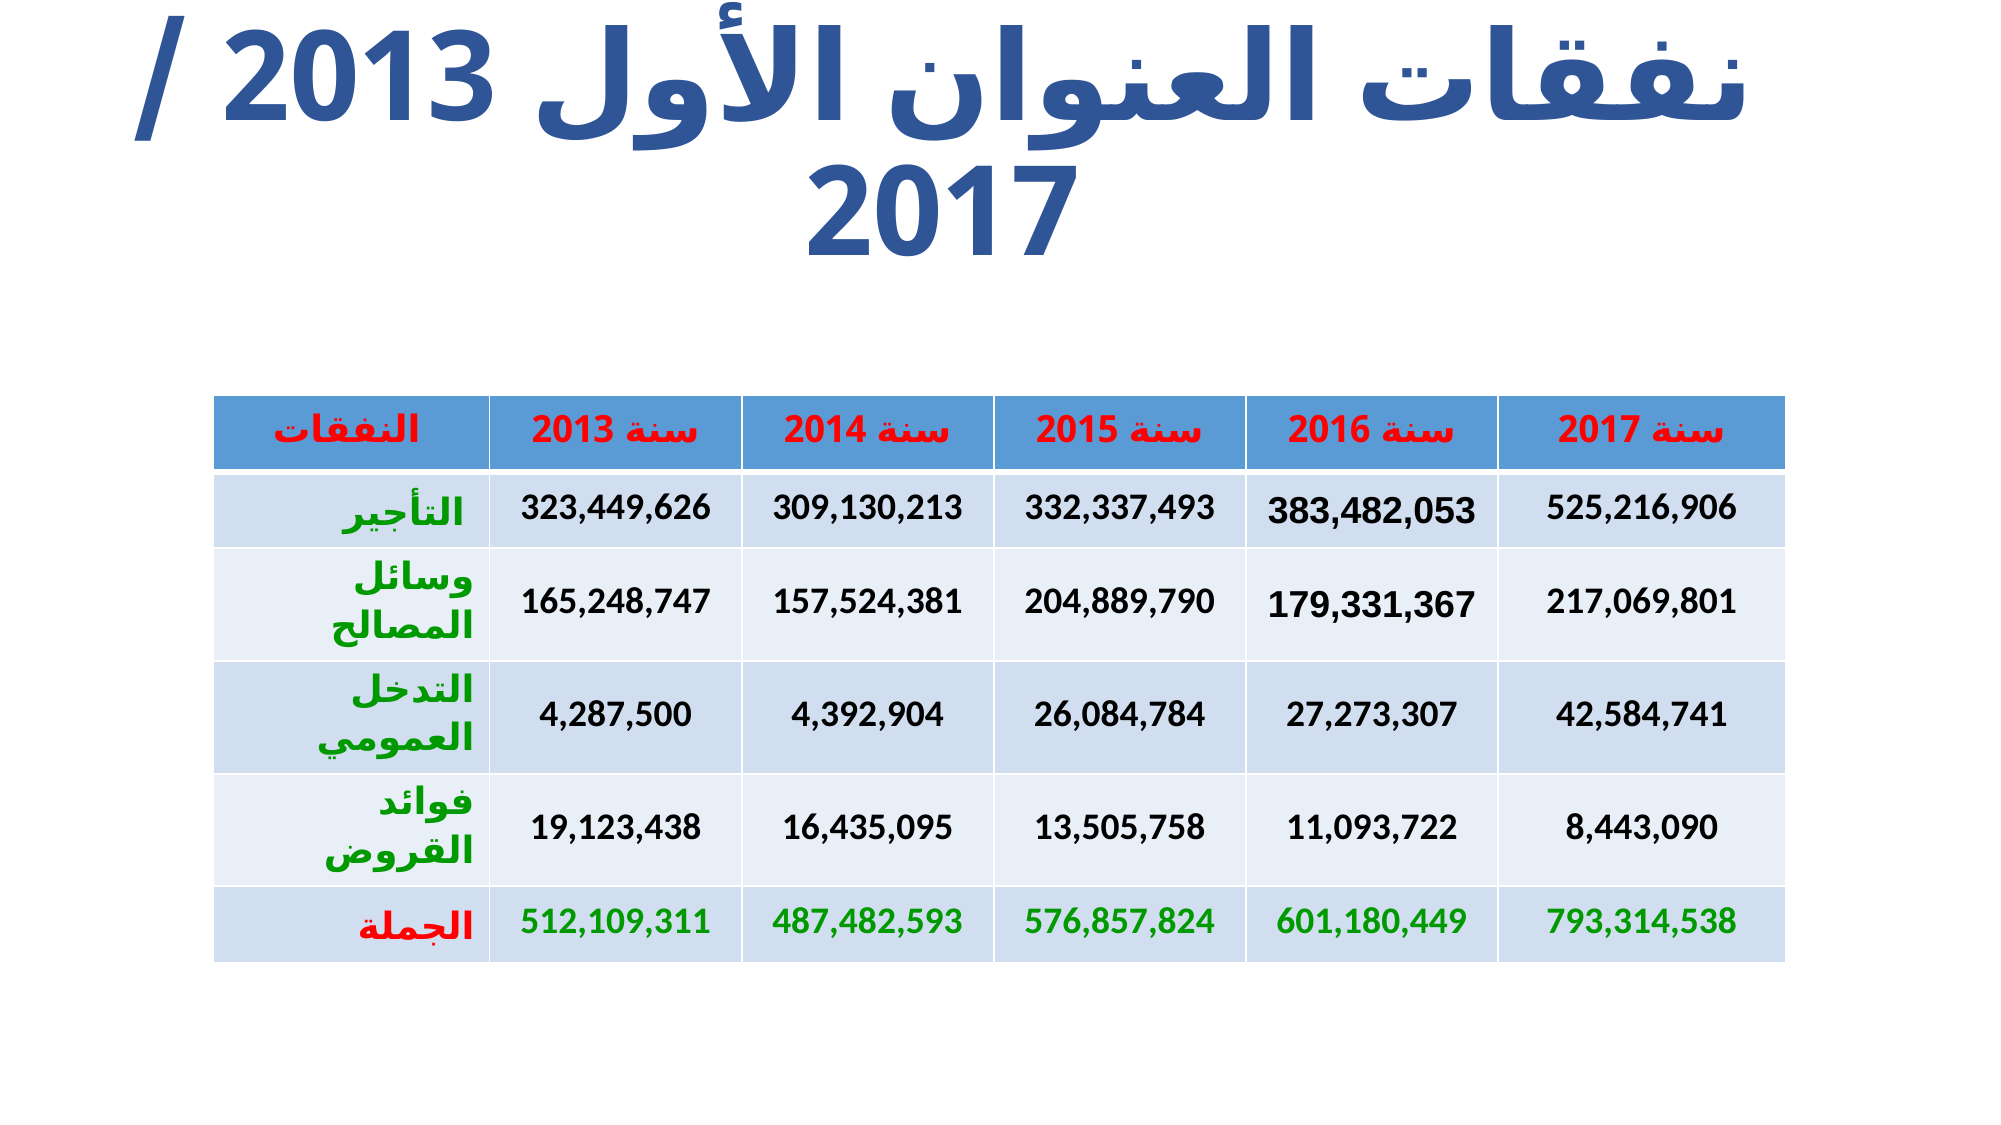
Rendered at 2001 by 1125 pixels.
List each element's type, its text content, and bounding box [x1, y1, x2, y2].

table_cell 323,449,626 [490, 475, 741, 547]
table_cell التدخل العمومي [214, 662, 489, 773]
table_cell 332,337,493 [995, 475, 1245, 547]
table_cell 179,331,367 [1247, 549, 1497, 660]
table_header سنة 2013 [490, 396, 741, 469]
table_cell وسائل المصالح [214, 549, 489, 660]
table_cell 793,314,538 [1499, 887, 1785, 962]
table_header سنة 2014 [743, 396, 993, 469]
table_cell 11,093,722 [1247, 775, 1497, 885]
table_cell التأجير [214, 475, 489, 547]
table_header سنة 2017 [1499, 396, 1785, 469]
table_cell 512,109,311 [490, 887, 741, 962]
table_cell 27,273,307 [1247, 662, 1497, 773]
table_cell 383,482,053 [1247, 475, 1497, 547]
table_cell 601,180,449 [1247, 887, 1497, 962]
table_cell 42,584,741 [1499, 662, 1785, 773]
table_cell فوائد القروض [214, 775, 489, 885]
table_cell 8,443,090 [1499, 775, 1785, 885]
table_cell 4,287,500 [490, 662, 741, 773]
table_cell 4,392,904 [743, 662, 993, 773]
table_cell 165,248,747 [490, 549, 741, 660]
table_cell 19,123,438 [490, 775, 741, 885]
table_header سنة 2016 [1247, 396, 1497, 469]
table_cell الجملة [214, 887, 489, 962]
table_cell 13,505,758 [995, 775, 1245, 885]
table_cell 309,130,213 [743, 475, 993, 547]
table_cell 157,524,381 [743, 549, 993, 660]
table_cell 204,889,790 [995, 549, 1245, 660]
table_cell 16,435,095 [743, 775, 993, 885]
table_header سنة 2015 [995, 396, 1245, 469]
table_cell 525,216,906 [1499, 475, 1785, 547]
table_header النفقات [214, 396, 489, 469]
title نفقات العنوان الأول 2013 / 2017 [80, 53, 1806, 290]
table_cell 576,857,824 [995, 887, 1245, 962]
table_cell 26,084,784 [995, 662, 1245, 773]
table_cell 217,069,801 [1499, 549, 1785, 660]
table_cell 487,482,593 [743, 887, 993, 962]
